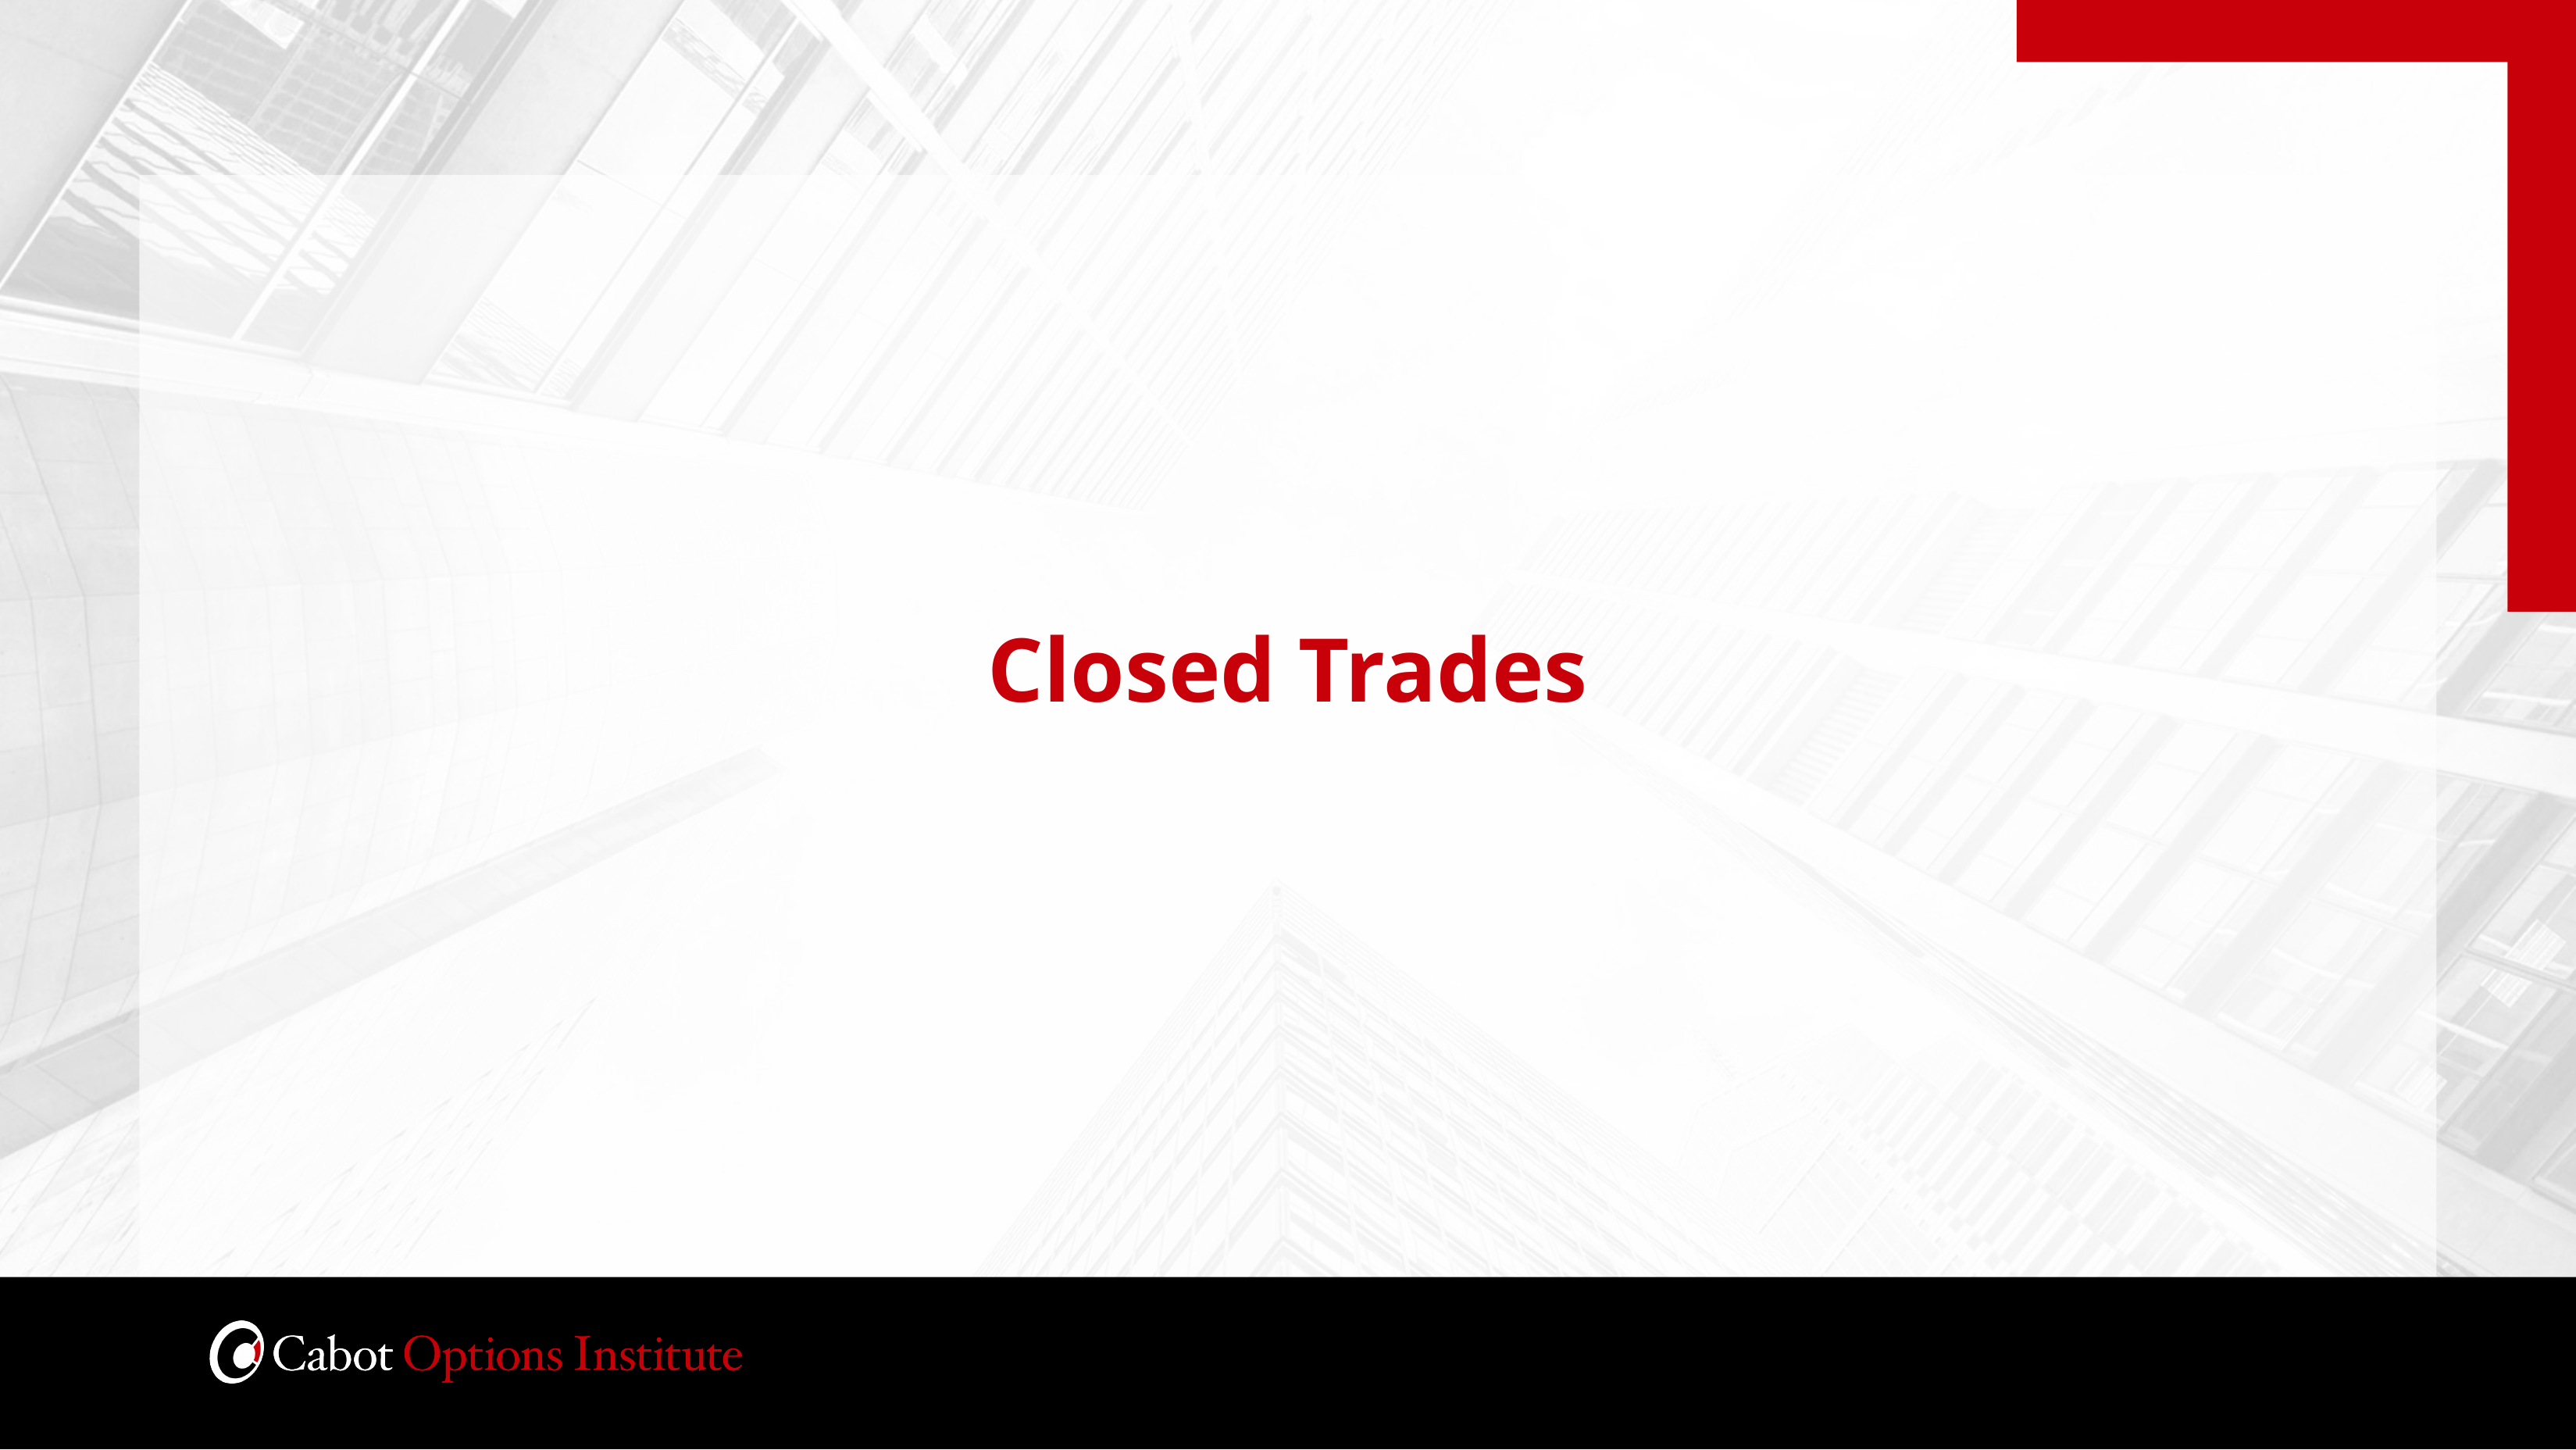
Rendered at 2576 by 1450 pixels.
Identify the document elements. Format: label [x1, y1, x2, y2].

picture [209, 1320, 743, 1384]
text_box [0, 0, 2576, 1450]
